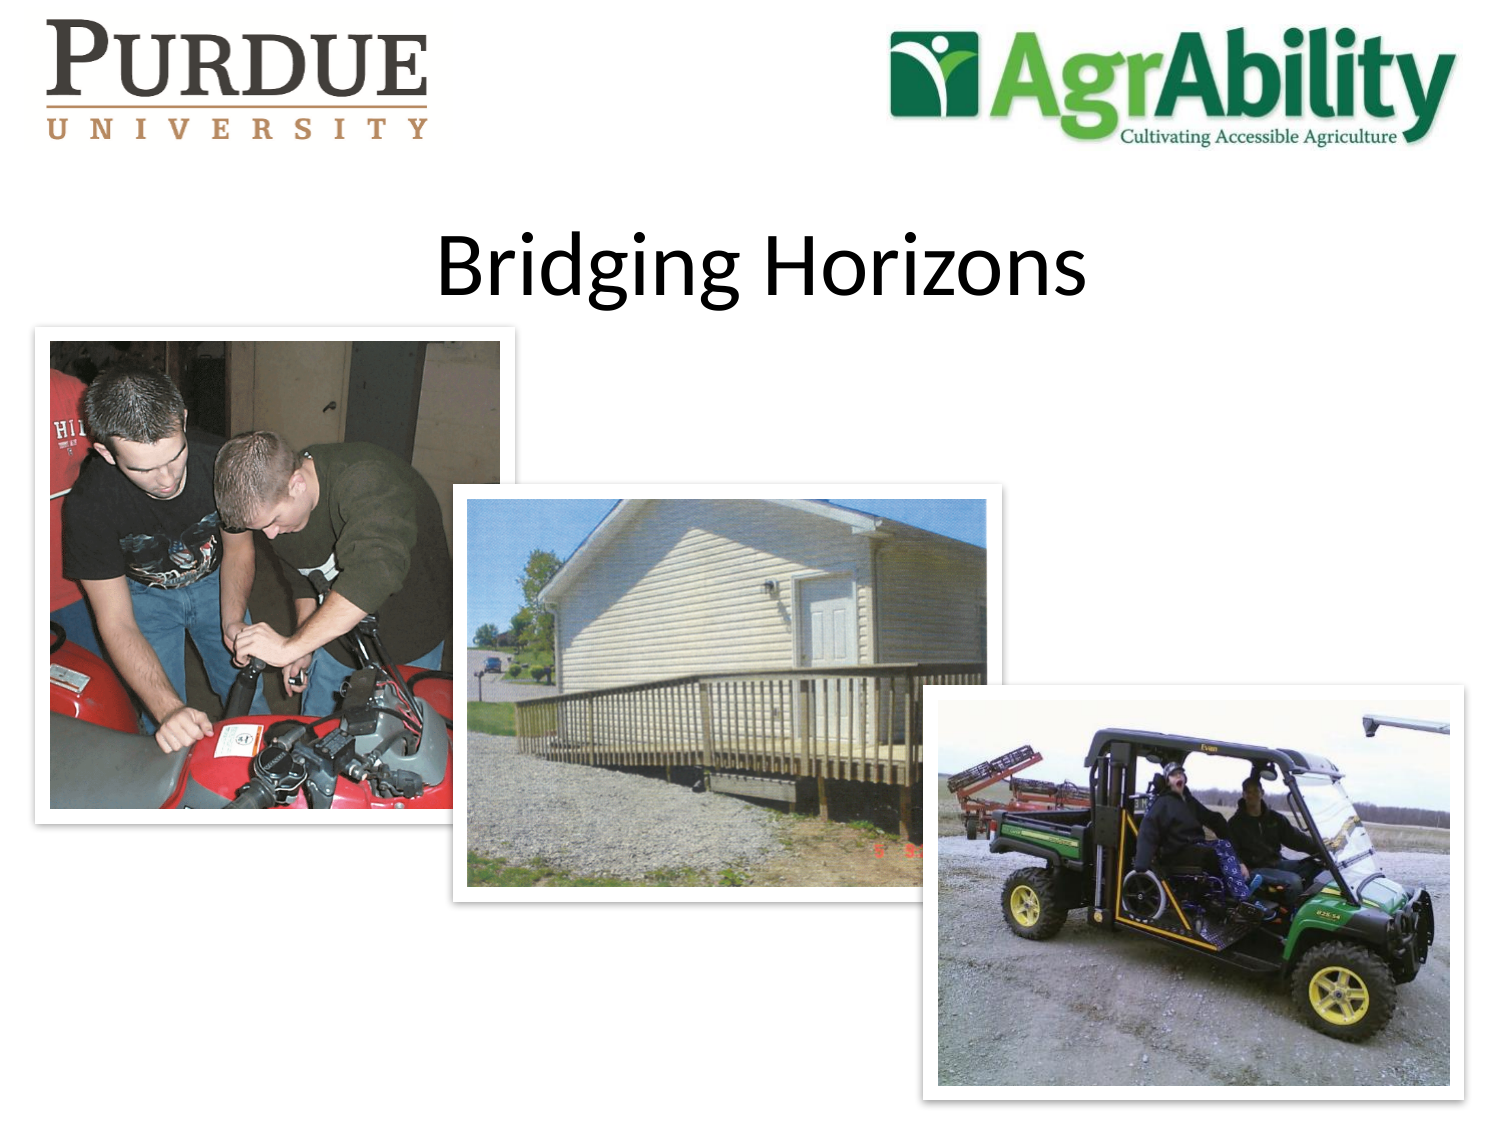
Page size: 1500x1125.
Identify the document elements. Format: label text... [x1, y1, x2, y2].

picture [886, 24, 1463, 151]
title Bridging Horizons [162, 183, 1363, 334]
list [49, 341, 501, 810]
picture [467, 498, 1450, 1086]
picture [24, 7, 453, 150]
